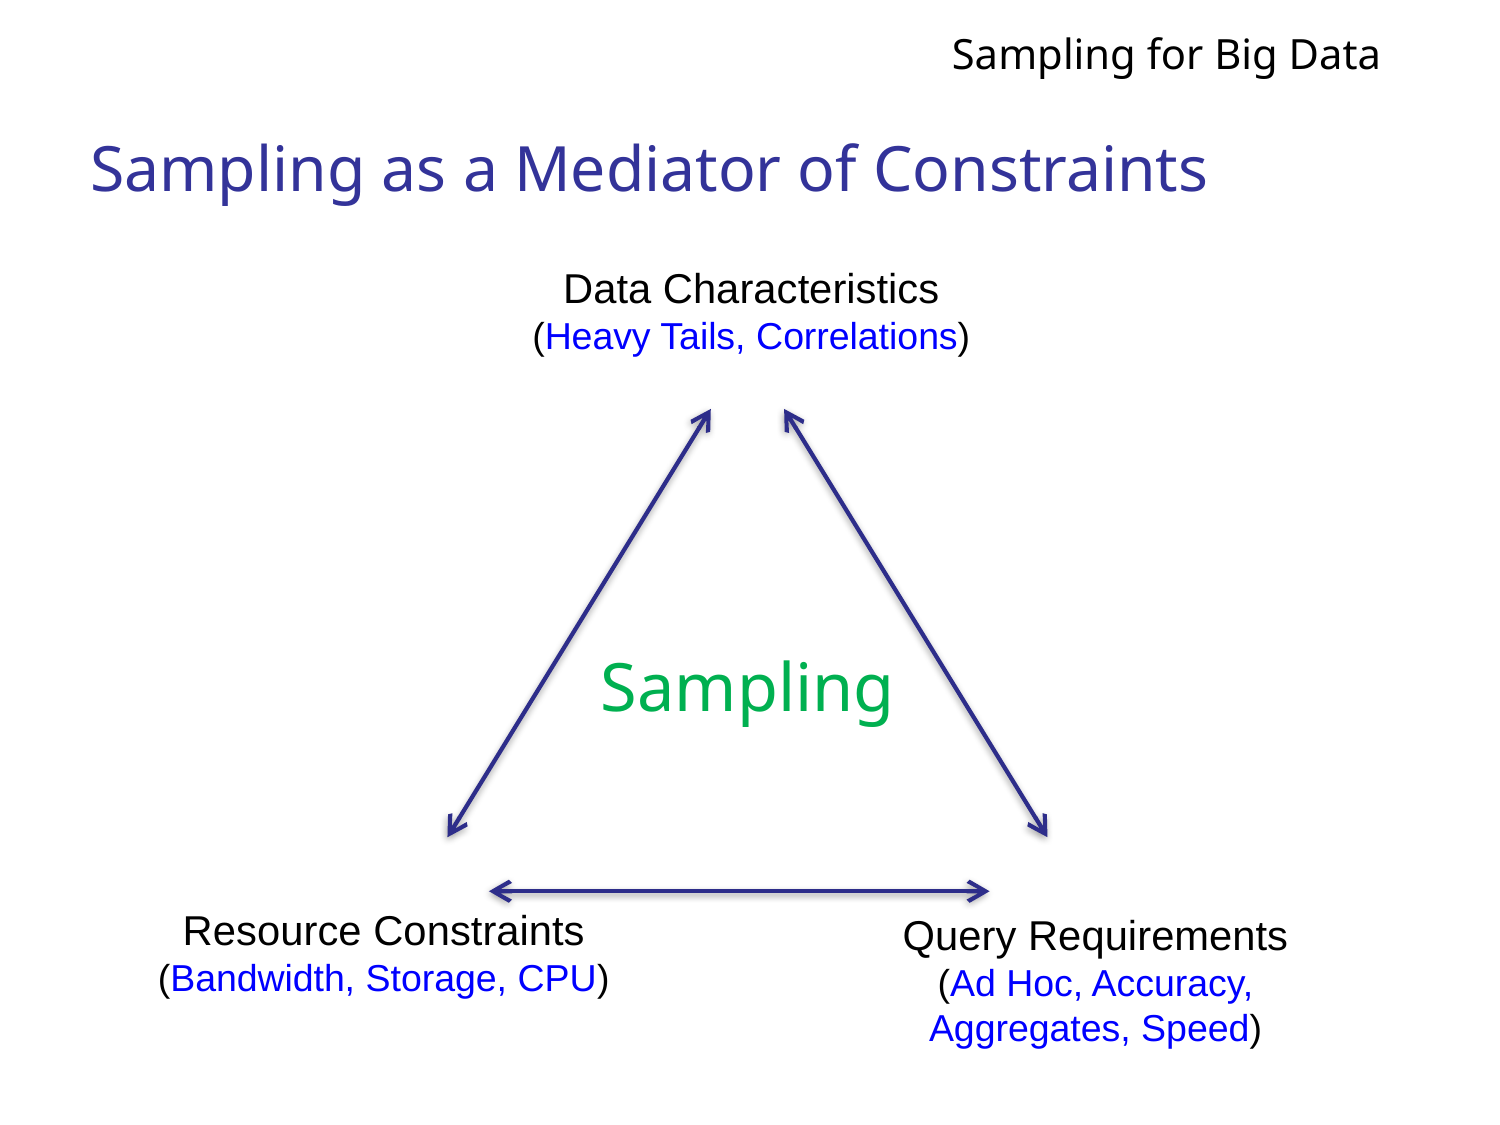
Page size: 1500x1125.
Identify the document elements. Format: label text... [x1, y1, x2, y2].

title Sampling as a Mediator of Constraints [75, 99, 1425, 233]
text_box Data Characteristics (Heavy Tails, Correlations) [505, 254, 998, 410]
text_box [447, 408, 711, 838]
text_box Query Requirements (Ad Hoc, Accuracy, Aggregates, Speed) [849, 901, 1342, 1102]
text_box Resource Constraints (Bandwidth, Storage, CPU) [137, 896, 630, 1051]
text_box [783, 408, 1048, 838]
text_box Sampling [716, 637, 778, 733]
